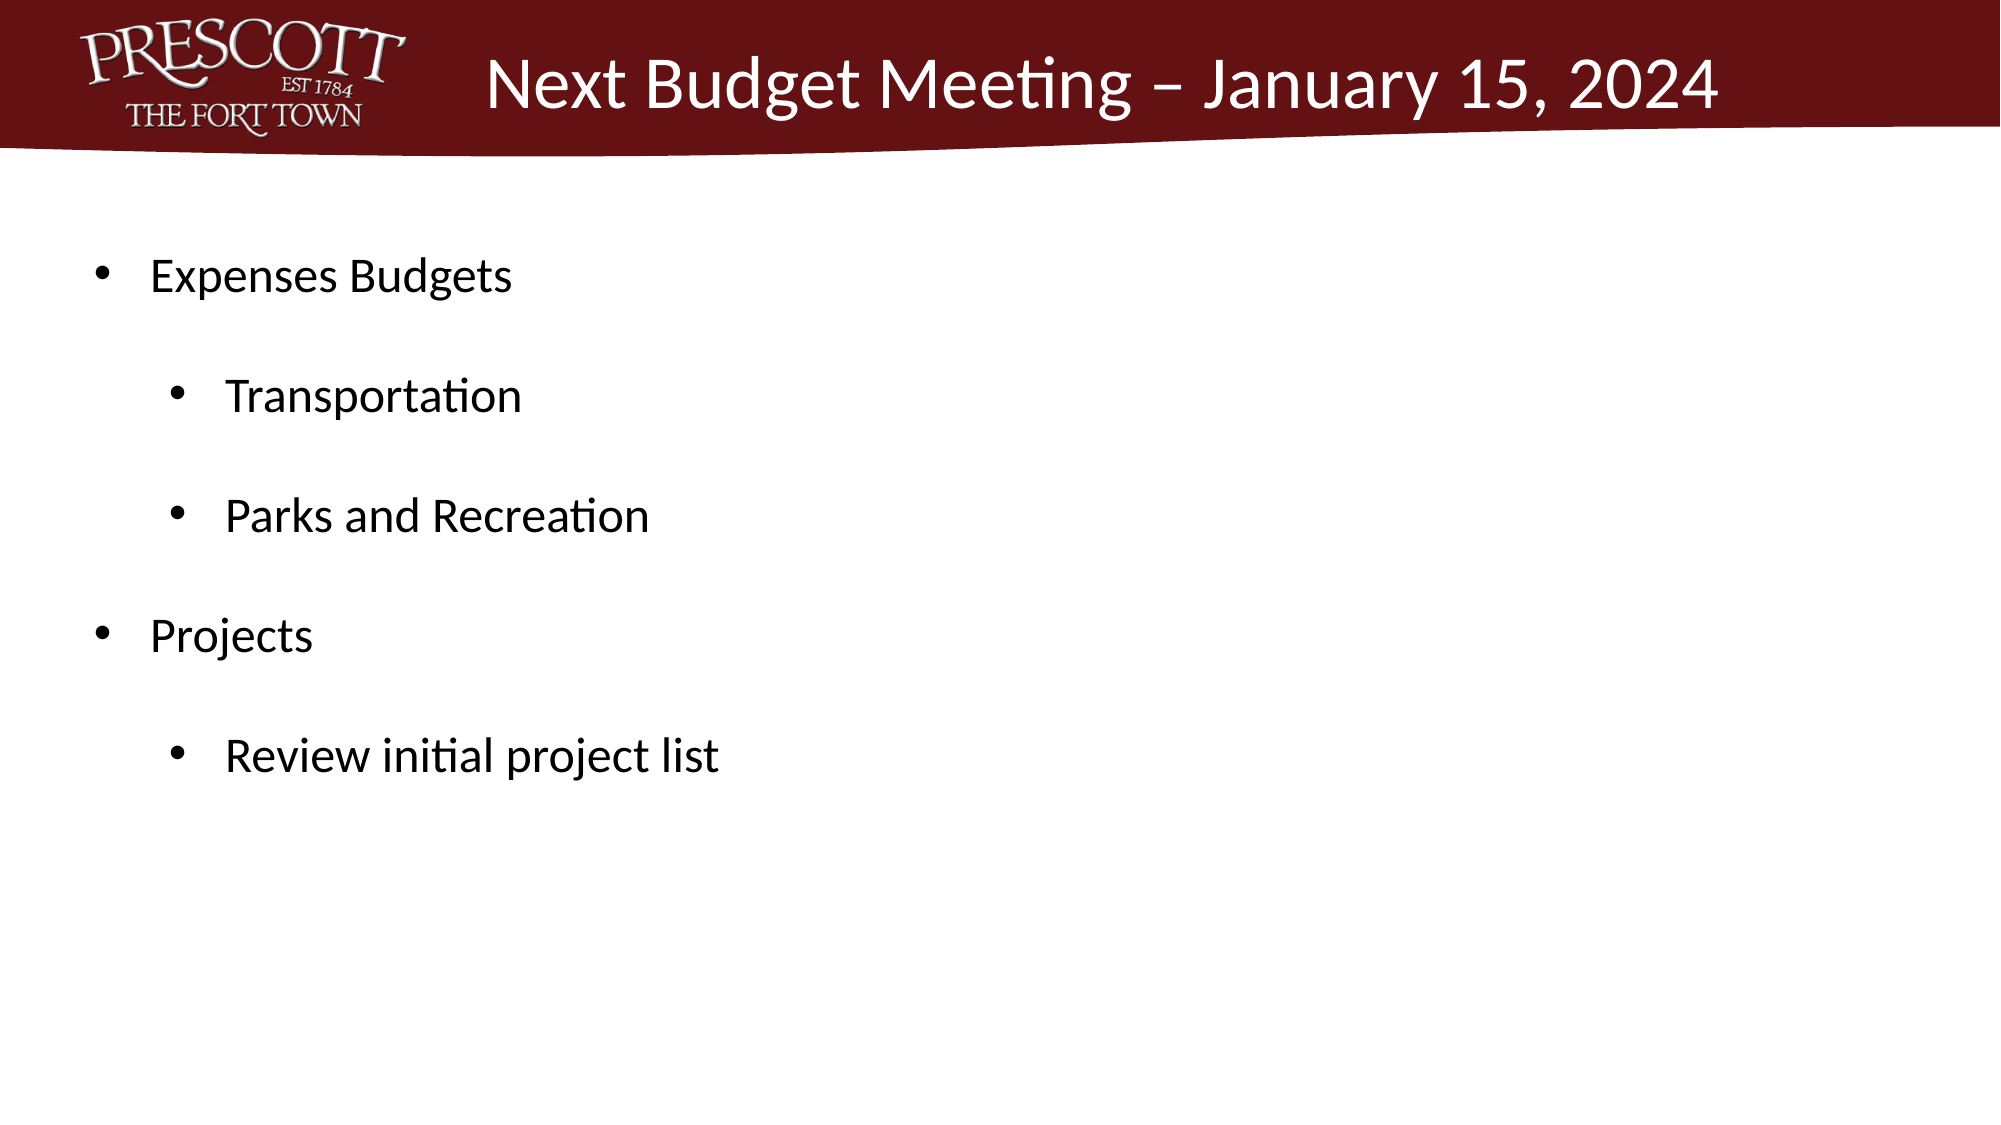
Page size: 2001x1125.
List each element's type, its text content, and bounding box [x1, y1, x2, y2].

text_box [0, 0, 2000, 157]
text_box Expenses Budgets Transportation Parks and Recreation Projects Review initial project list [79, 175, 1915, 970]
picture [79, 17, 406, 139]
text_box Next Budget Meeting – January 15, 2024 [470, 25, 1799, 131]
